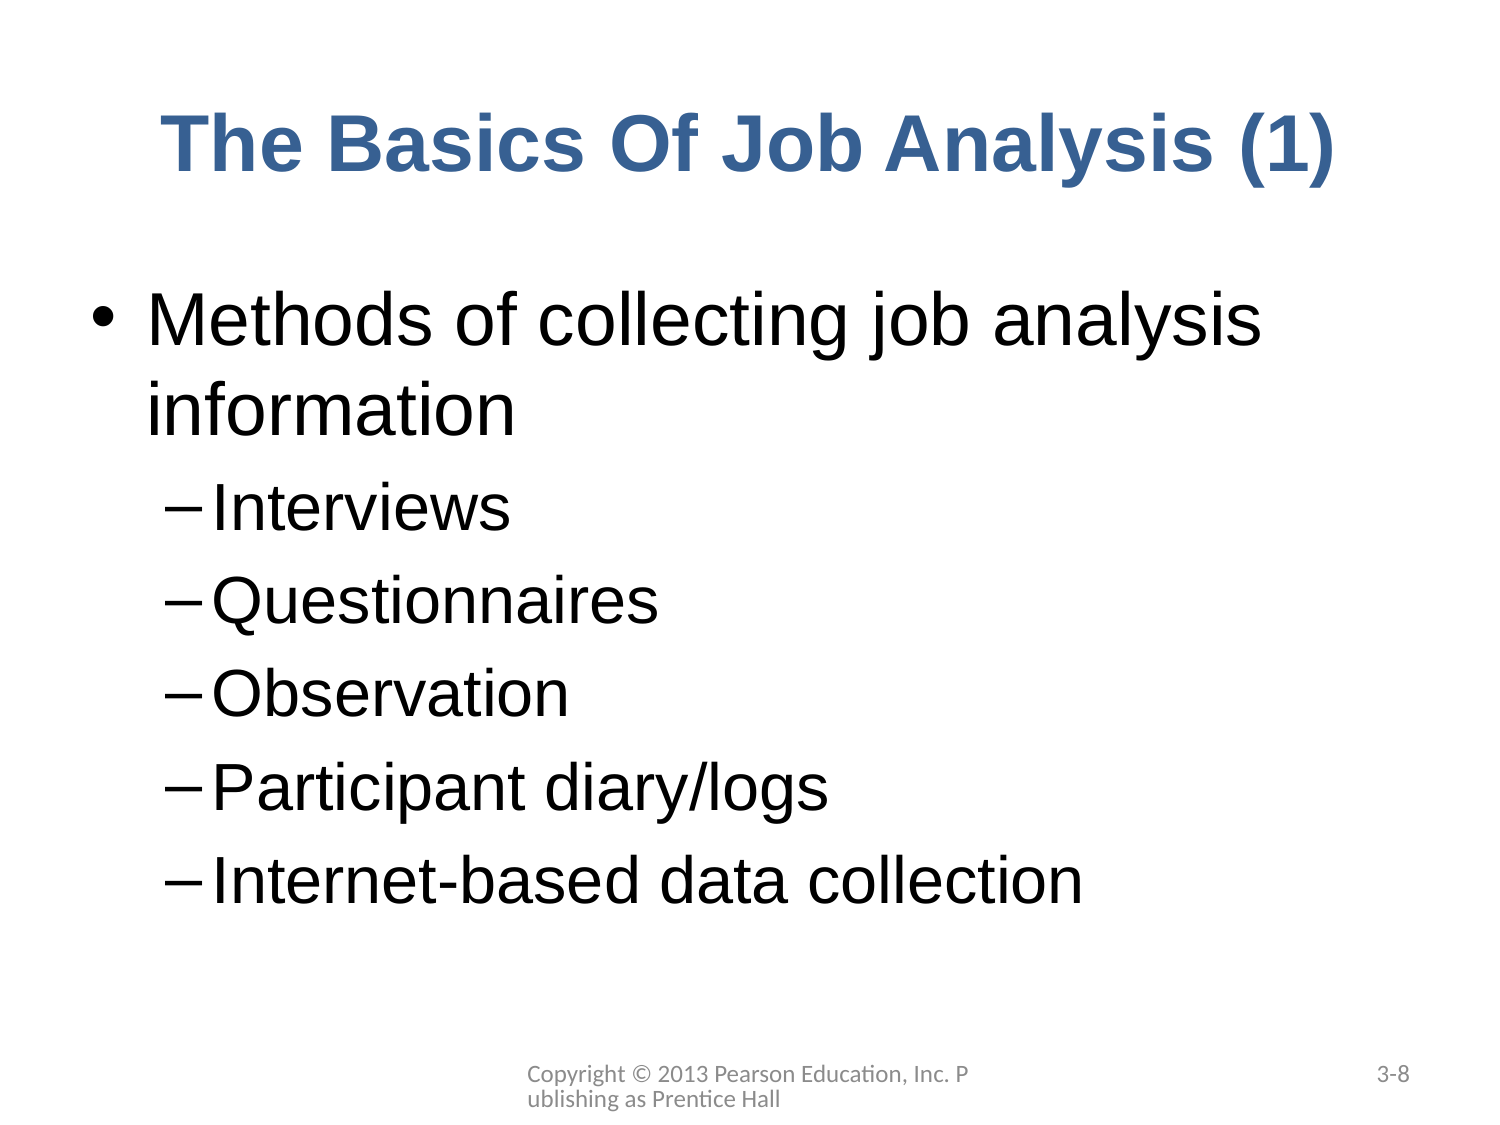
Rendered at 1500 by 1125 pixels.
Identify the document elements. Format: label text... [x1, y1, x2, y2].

list Methods of collecting job analysis information Interviews Questionnaires Observation Participant diary/logs Internet-based data collection [75, 262, 1425, 1005]
footer Copyright © 2013 Pearson Education, Inc. Publishing as Prentice Hall [512, 1042, 988, 1103]
title The Basics Of Job Analysis (1) [75, 45, 1425, 233]
slide_number 3-8 [1074, 1042, 1425, 1103]
